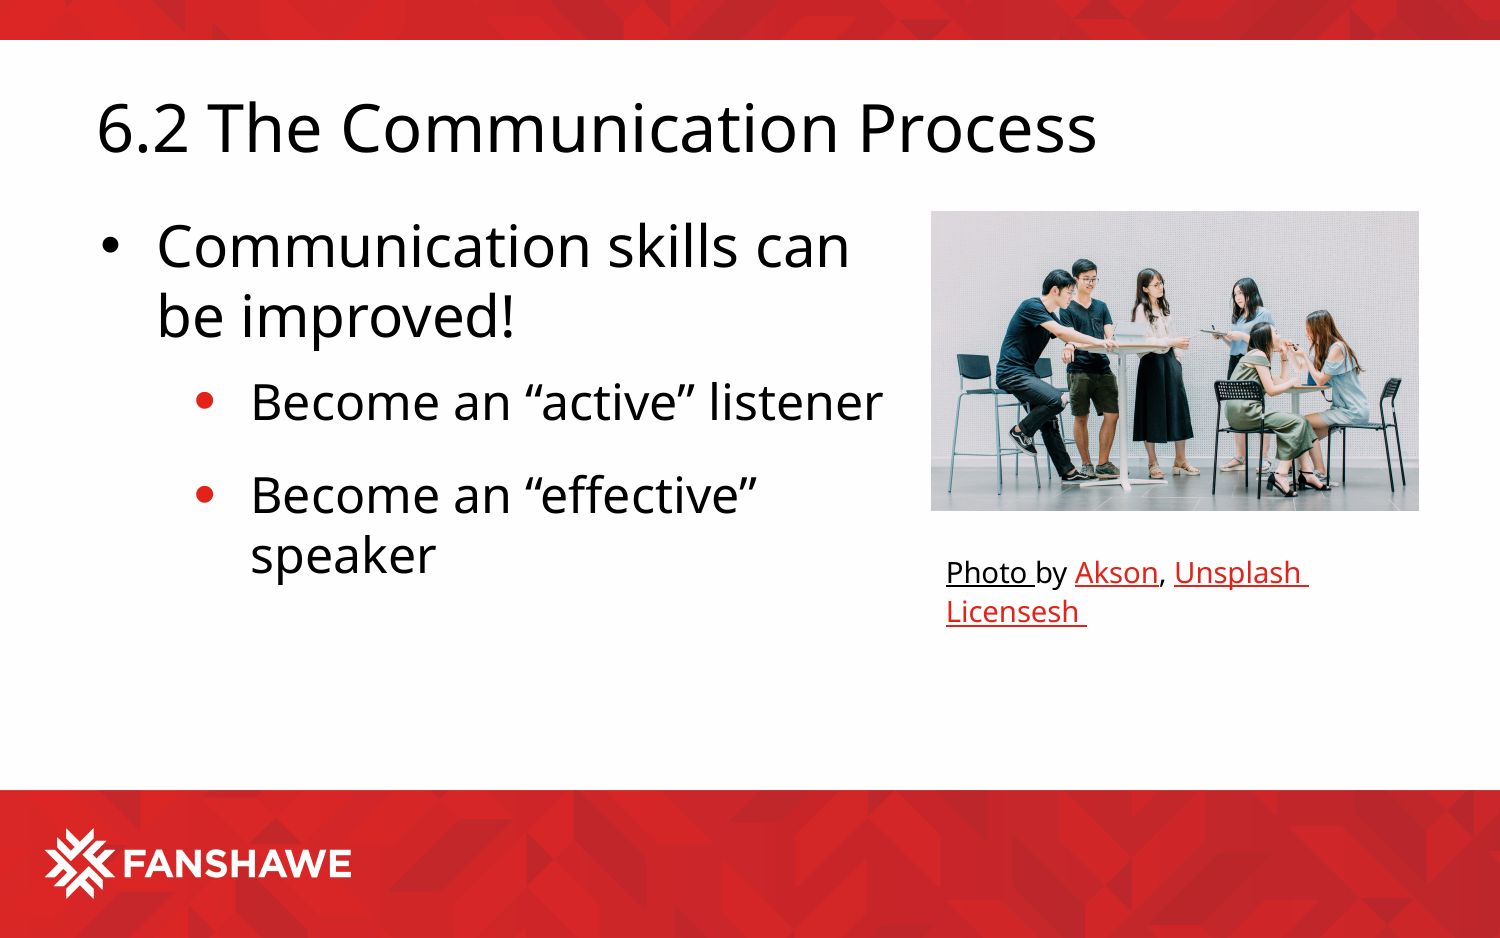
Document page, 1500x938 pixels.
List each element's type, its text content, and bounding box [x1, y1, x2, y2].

text_box Photo by Akson, Unsplash Licensesh [931, 546, 1419, 641]
picture [0, 0, 1500, 938]
list Communication skills can be improved! Become an “active” listener Become an “effective” speaker [85, 201, 934, 705]
title 6.2 The Communication Process [81, 49, 1419, 202]
